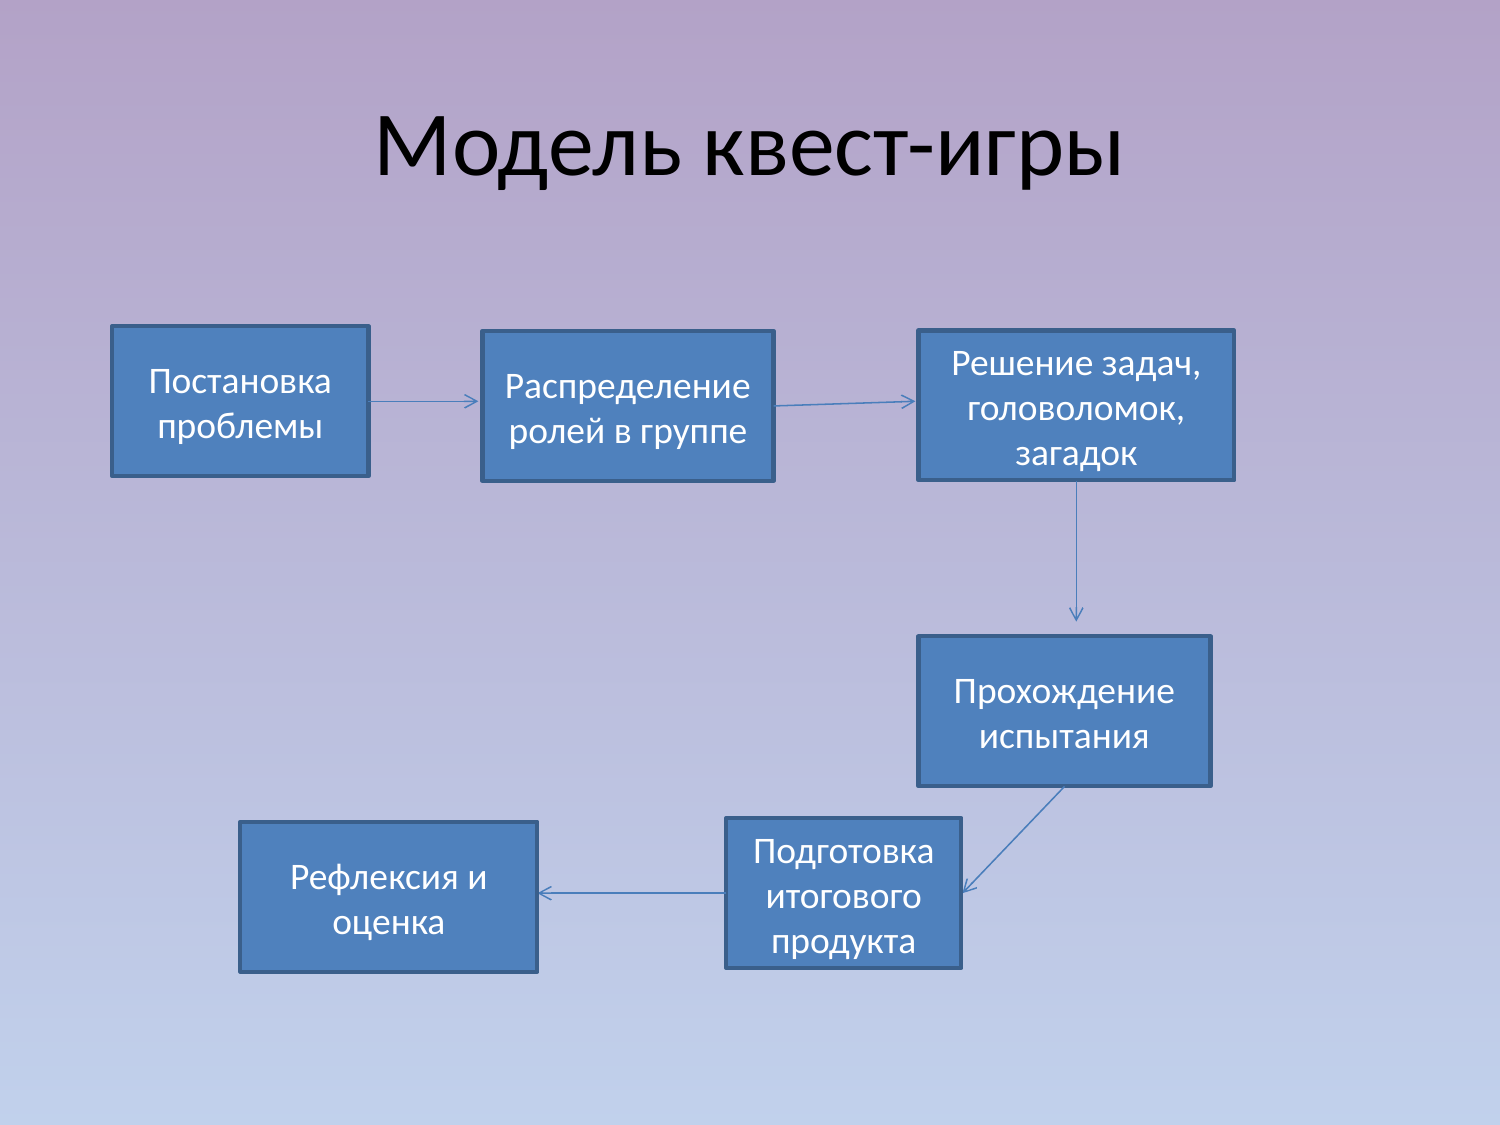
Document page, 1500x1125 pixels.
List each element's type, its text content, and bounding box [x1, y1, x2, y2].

text_box Распределение ролей в группе [480, 329, 776, 483]
text_box Решение задач, головоломок, загадок [916, 328, 1236, 482]
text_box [962, 786, 1065, 894]
text_box Рефлексия и оценка [238, 820, 539, 974]
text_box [773, 401, 916, 407]
text_box Постановка проблемы [110, 324, 371, 478]
text_box Подготовка итогового продукта [724, 816, 963, 970]
title Модель квест-игры [74, 44, 1426, 233]
text_box Прохождение испытания [916, 634, 1213, 788]
